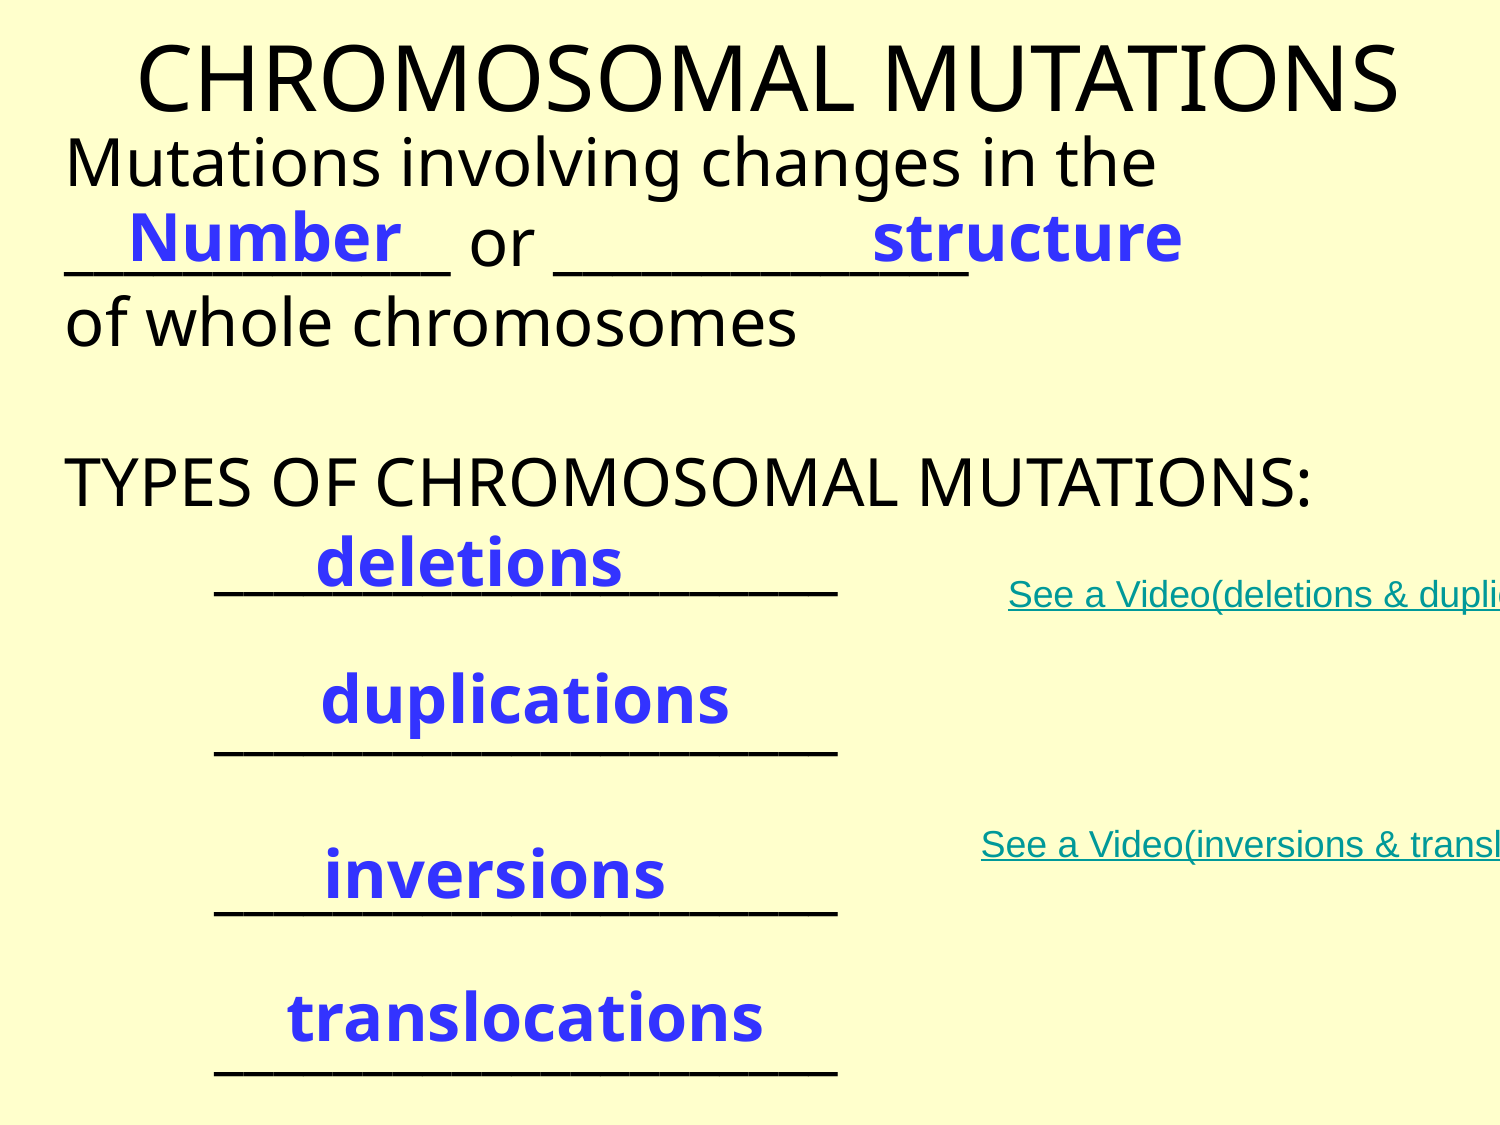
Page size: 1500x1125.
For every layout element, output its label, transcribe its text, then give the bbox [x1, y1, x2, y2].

text_box See a Video (deletions & duplications [993, 562, 1500, 623]
text_box Mutations involving changes in the _____________ or ______________ of whole chromosomes TYPES OF CHROMOSOMAL MUTATIONS: _____________________ _____________________ _____________________ _____________________ [49, 112, 1463, 1087]
text_box See a Video (inversions & translocations [965, 812, 1500, 873]
text_box structure [857, 187, 1199, 283]
list CHROMOSOMAL MUTATIONS [62, 24, 1476, 113]
text_box duplications [305, 649, 746, 745]
text_box Number [112, 187, 638, 283]
text_box translocations [271, 967, 780, 1062]
text_box deletions [300, 512, 640, 608]
text_box inversions [308, 824, 682, 920]
